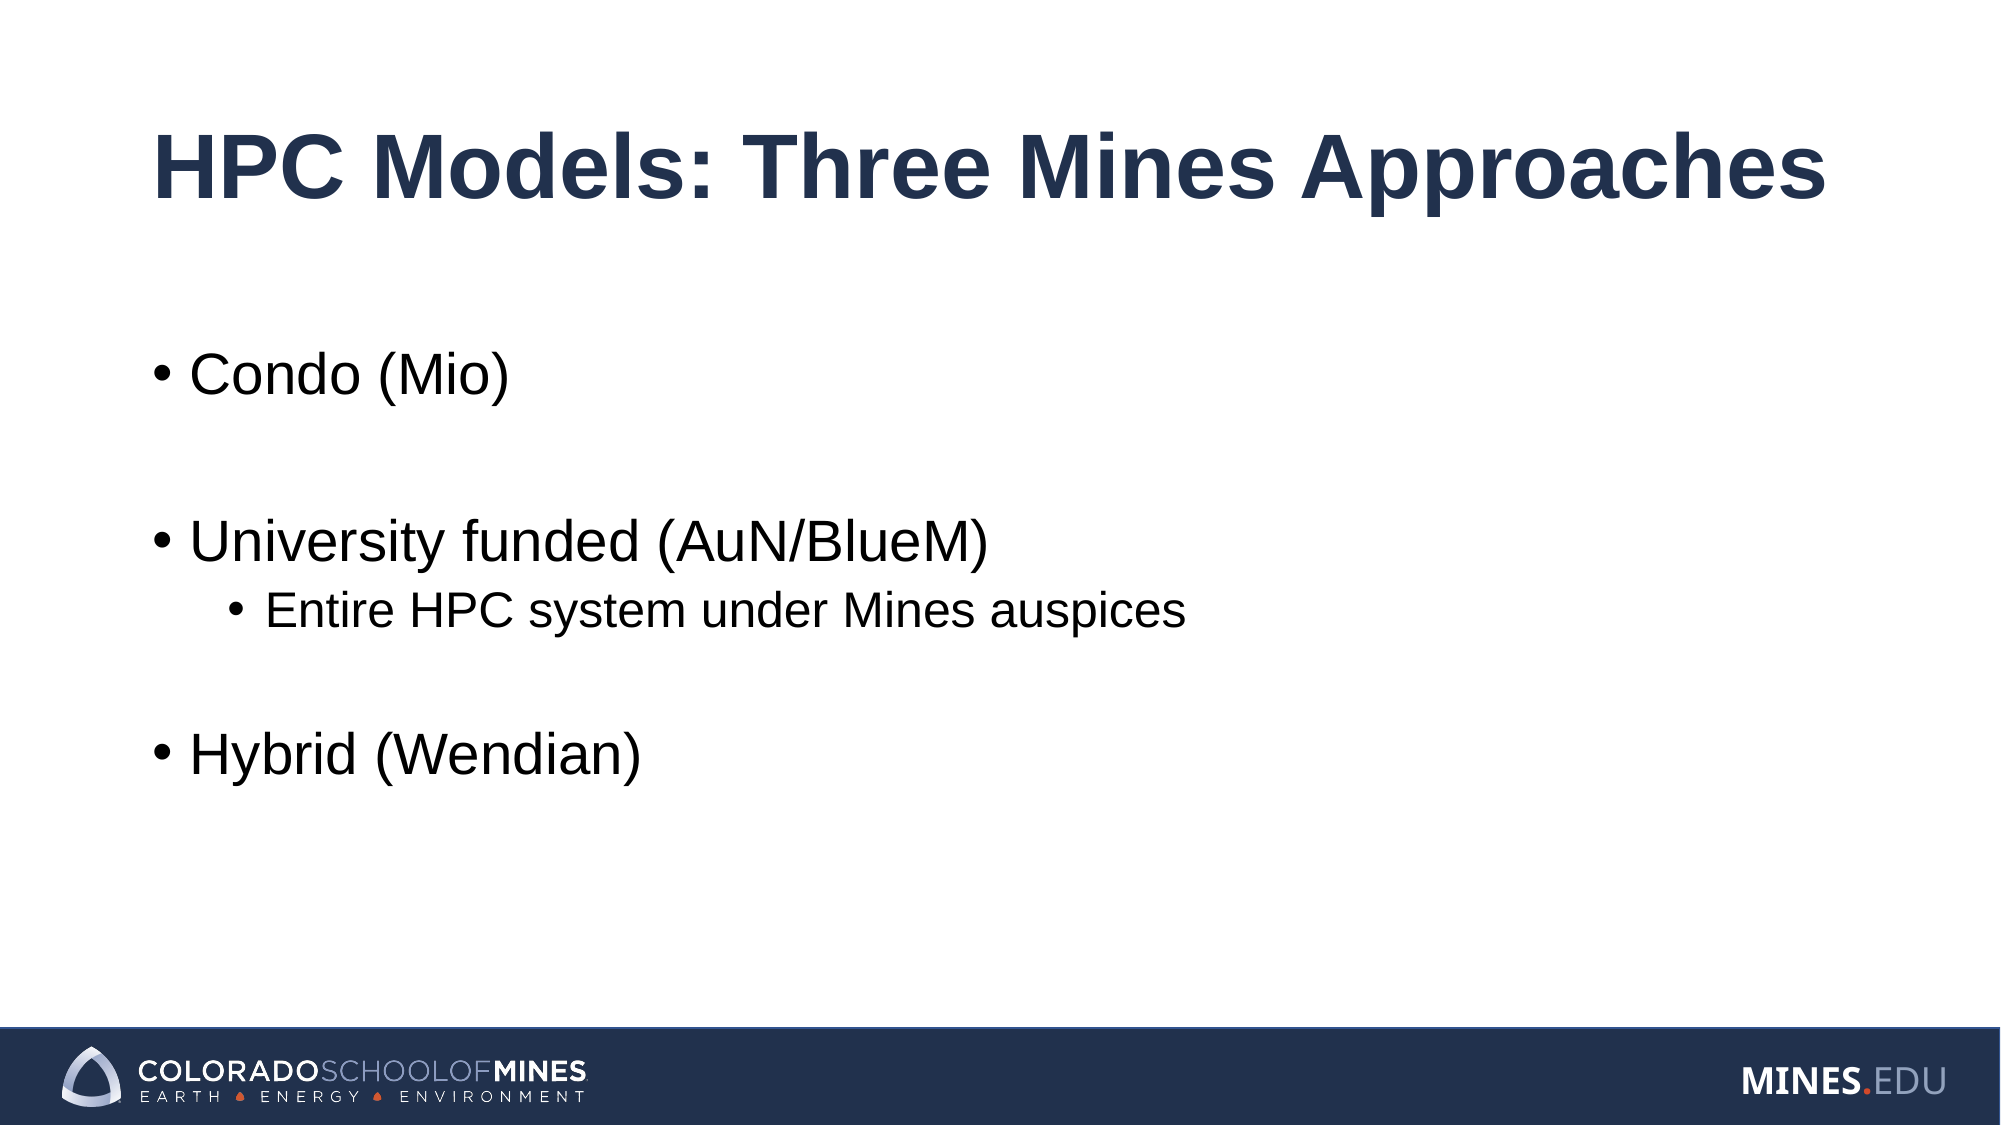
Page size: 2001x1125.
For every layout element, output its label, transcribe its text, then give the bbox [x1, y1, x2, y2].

list Condo (Mio) University funded (AuN/BlueM) Entire HPC system under Mines auspices Hybrid (Wendian) [137, 336, 1853, 806]
picture [62, 1046, 588, 1107]
title HPC Models: Three Mines Approaches [137, 59, 1863, 278]
